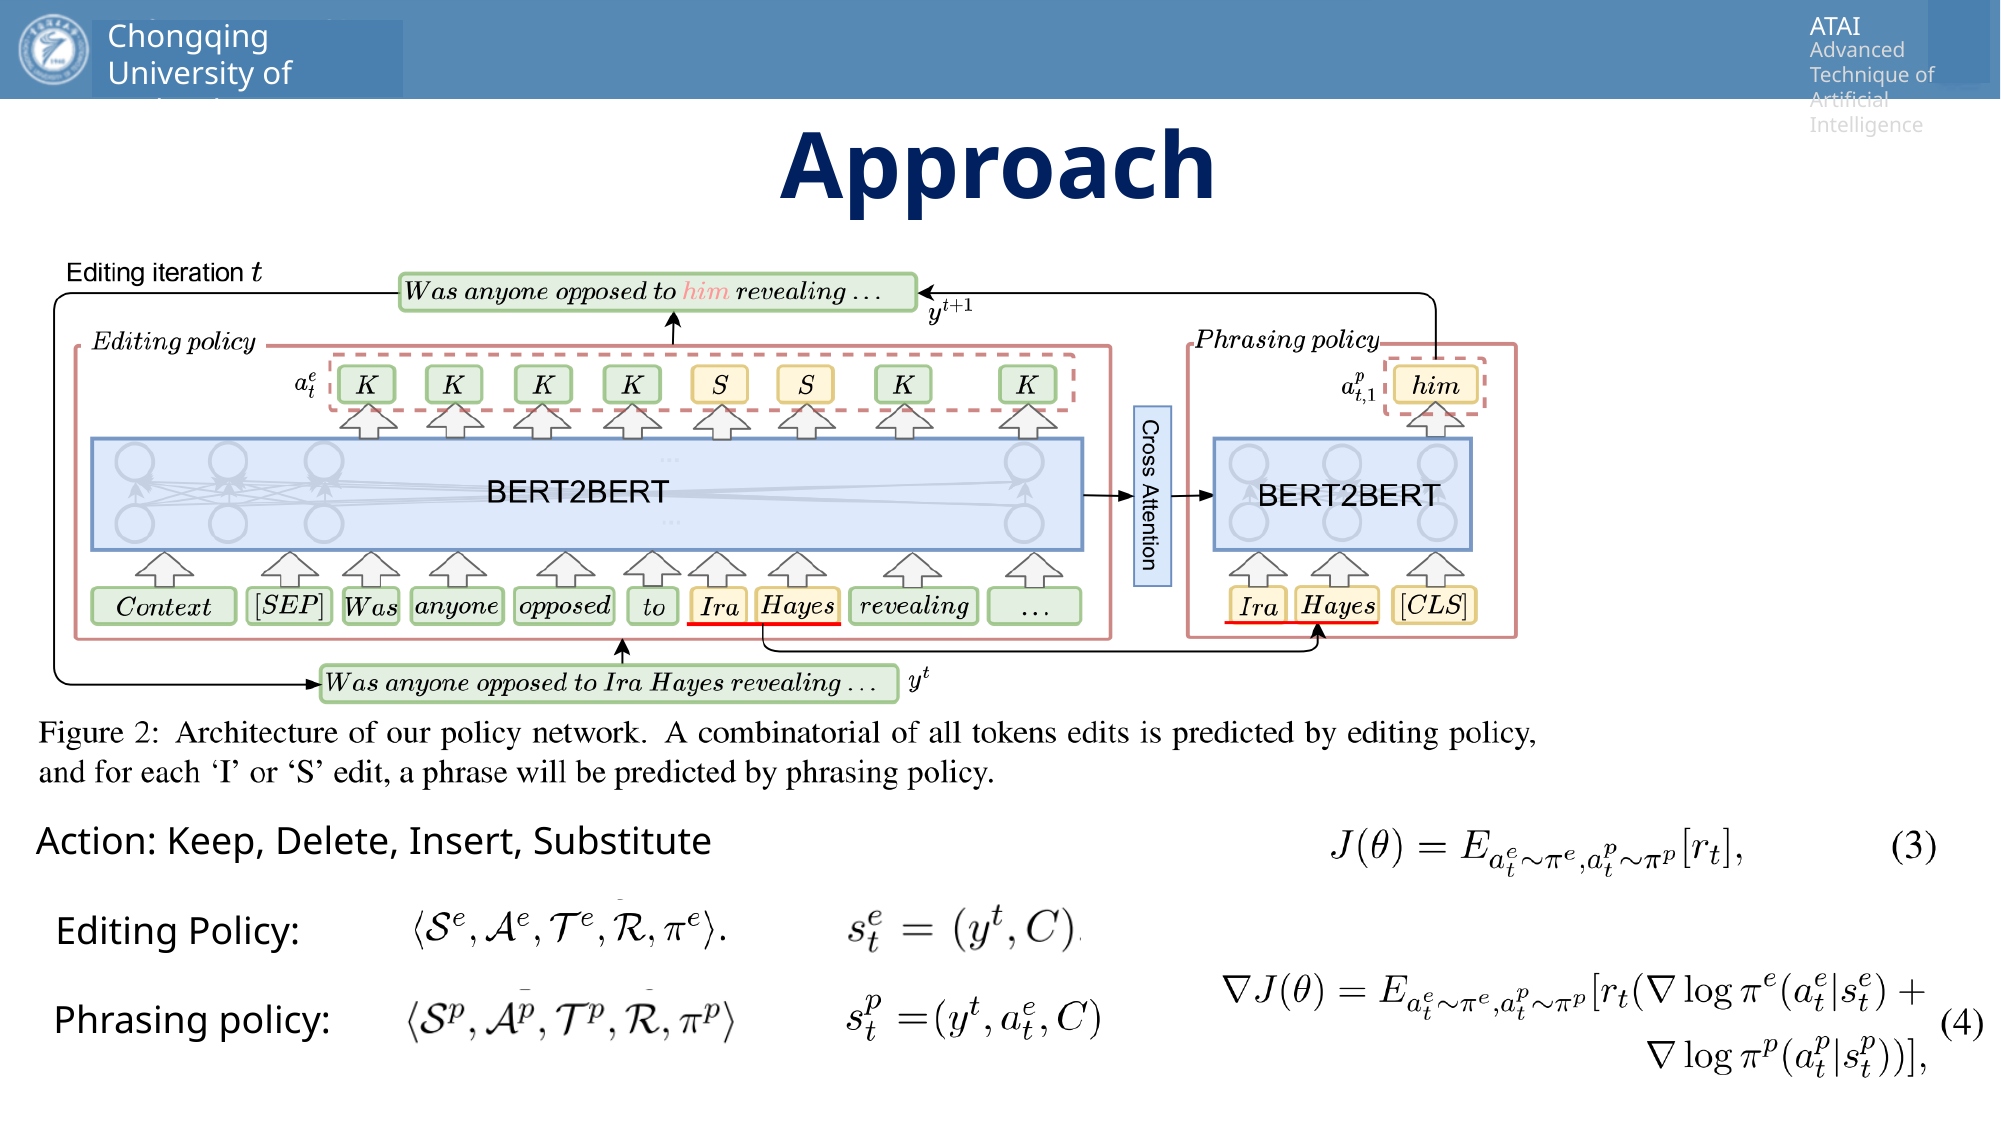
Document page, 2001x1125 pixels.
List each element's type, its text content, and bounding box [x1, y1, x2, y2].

text_box Approach [137, 111, 1863, 238]
picture [842, 989, 1104, 1045]
picture [1928, 0, 1990, 83]
text_box Editing Policy: [40, 899, 316, 959]
picture [92, 20, 403, 97]
picture [31, 247, 1545, 792]
picture [398, 899, 733, 959]
picture [1328, 804, 1942, 885]
picture [1214, 947, 1989, 1087]
text_box Phrasing policy: [38, 989, 346, 1049]
picture [842, 897, 1081, 959]
text_box Action: Keep, Delete, Insert, Substitute [21, 809, 728, 870]
picture [398, 989, 736, 1050]
